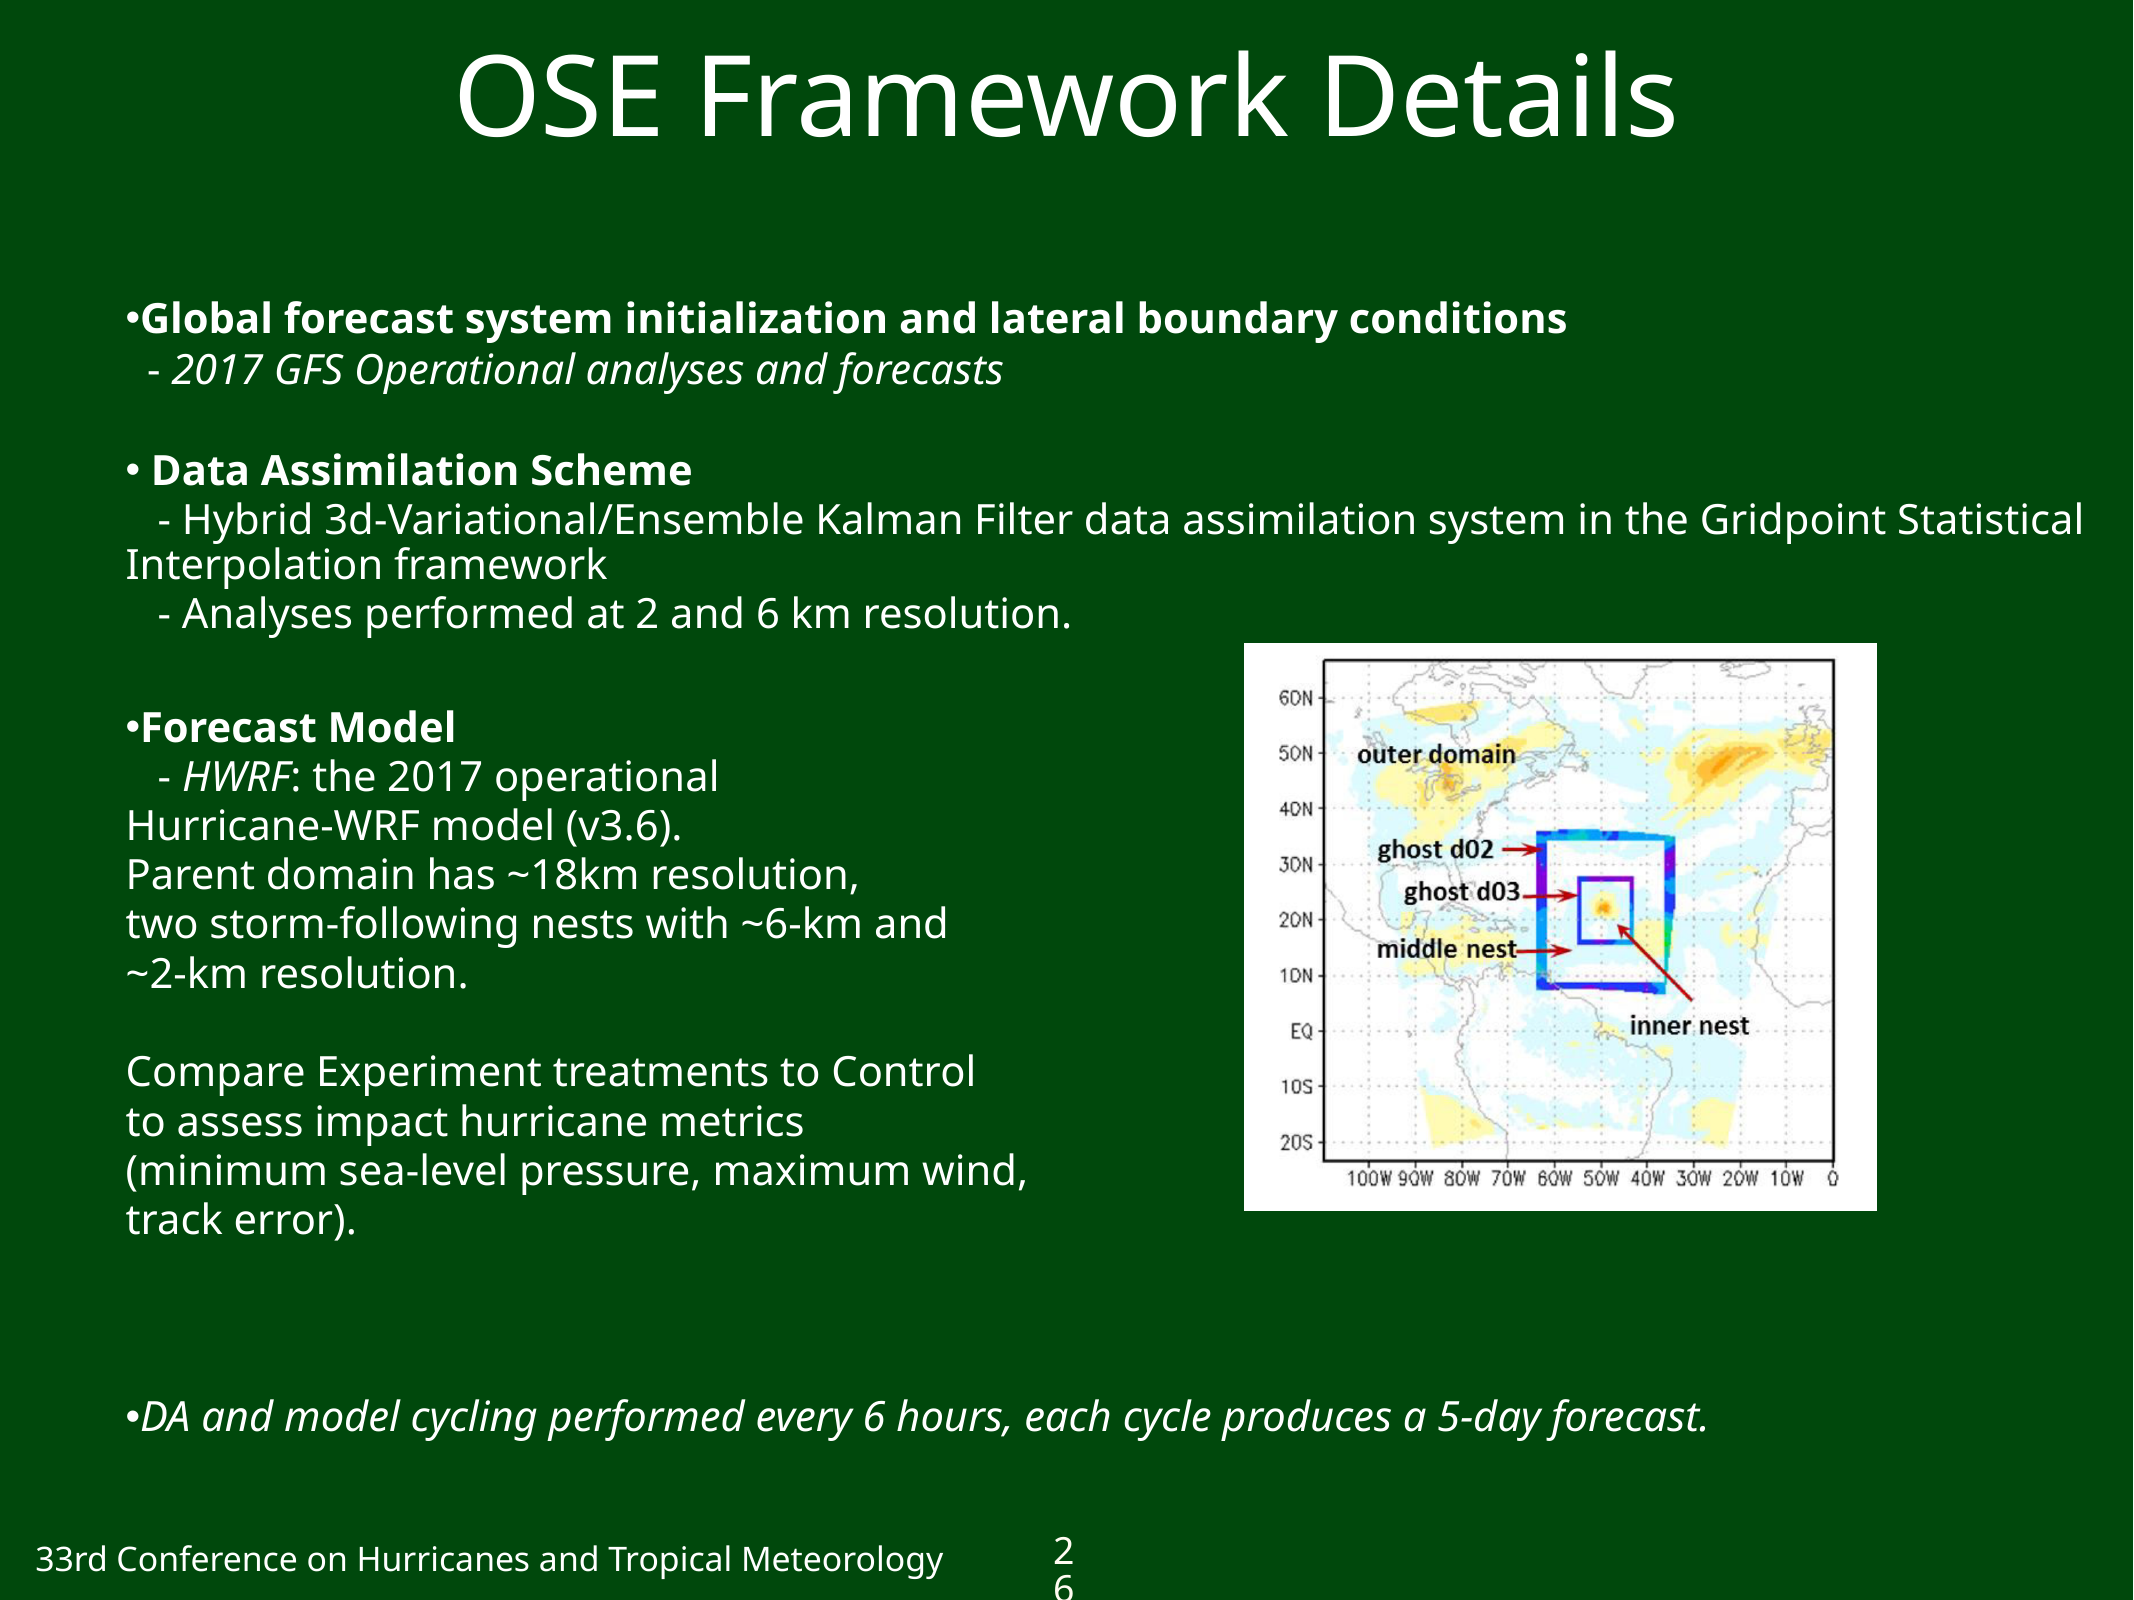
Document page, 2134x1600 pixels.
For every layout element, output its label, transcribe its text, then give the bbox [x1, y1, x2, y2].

list Global forecast system initialization and lateral boundary conditions - 2017 GFS Operational analyses and forecasts Data Assimilation Scheme - Hybrid 3d-Variational/Ensemble Kalman Filter data assimilation system in the Gridpoint Statistical Interpolation framework - Analyses performed at 2 and 6 km resolution. Forecast Model - HWRF: the 2017 operational Hurricane-WRF model (v3.6). Parent domain has ~18km resolution, two storm-following nests with ~6-km and ~2-km resolution. Compare Experiment treatments to Control to assess impact hurricane metrics (minimum sea-level pressure, maximum wind, track error). DA and model cycling performed every 6 hours, each cycle produces a 5-day forecast. [116, 288, 2134, 1600]
title OSE Framework Details [166, 0, 1968, 169]
slide_number 26 [1044, 1518, 1087, 1573]
picture [1244, 642, 1877, 1212]
